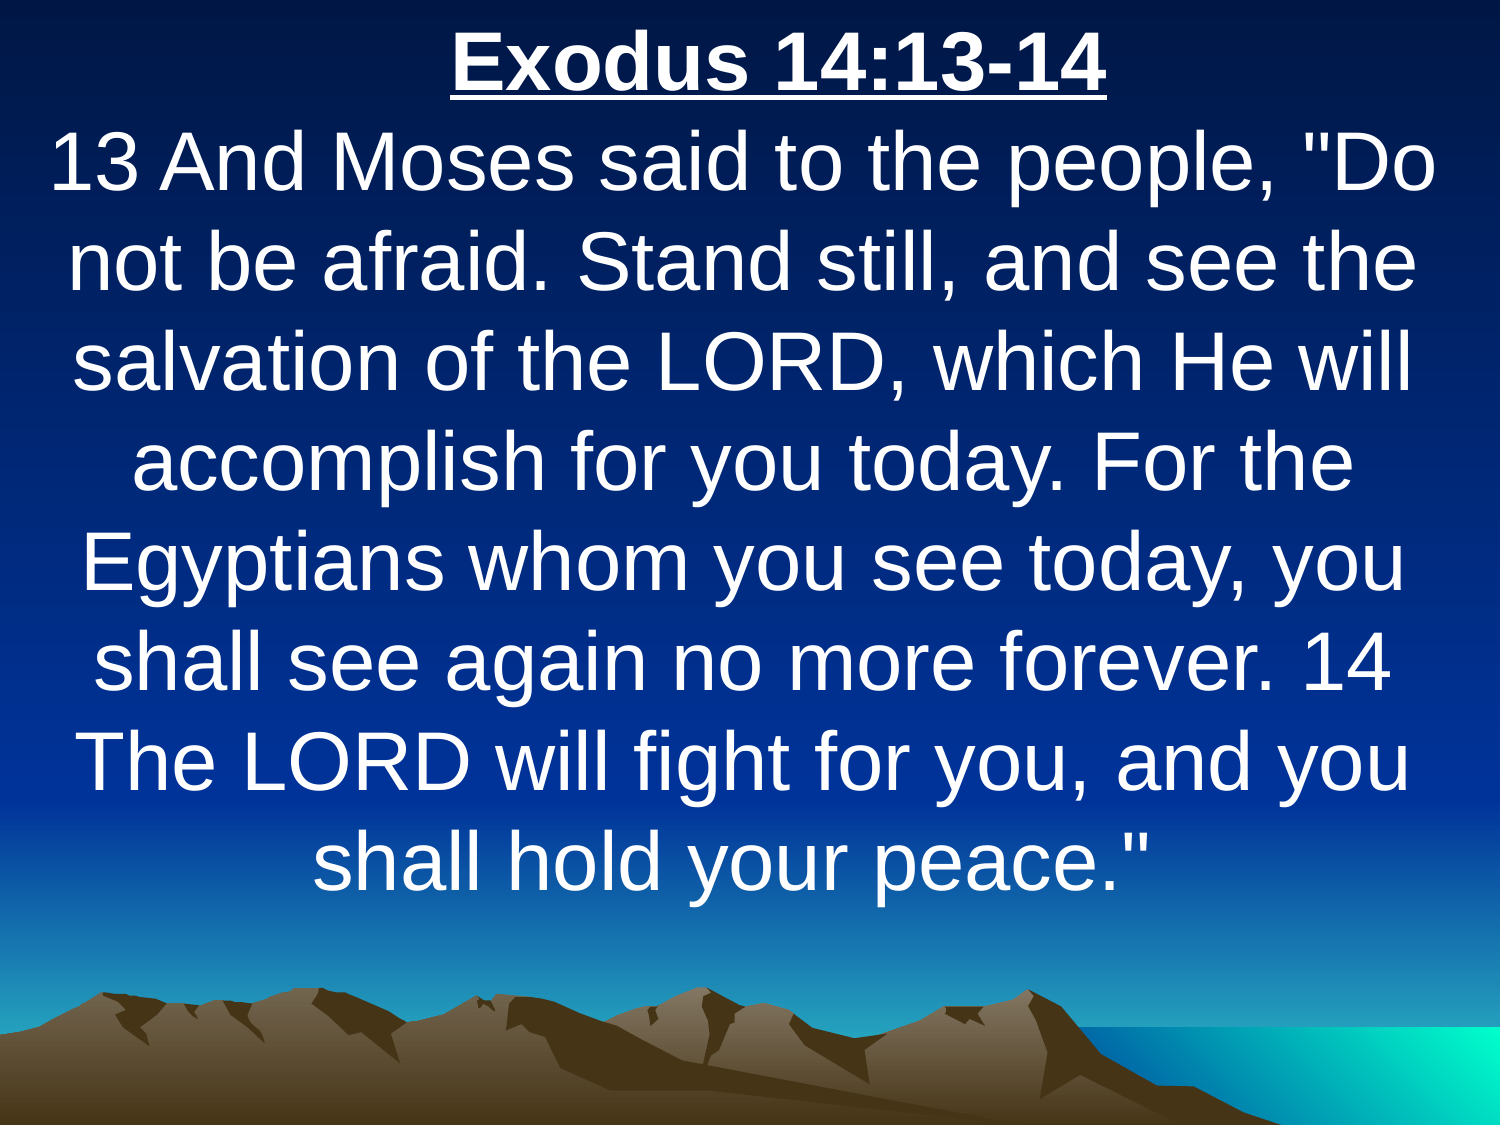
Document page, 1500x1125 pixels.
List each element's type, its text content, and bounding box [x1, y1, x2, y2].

text_box Exodus 14:13-14 13 And Moses said to the people, "Do not be afraid. Stand still, and see the salvation of the LORD, which He will accomplish for you today. For the Egyptians whom you see today, you shall see again no more forever. 14 The LORD will fight for you, and you shall hold your peace." [12, 0, 1475, 1115]
